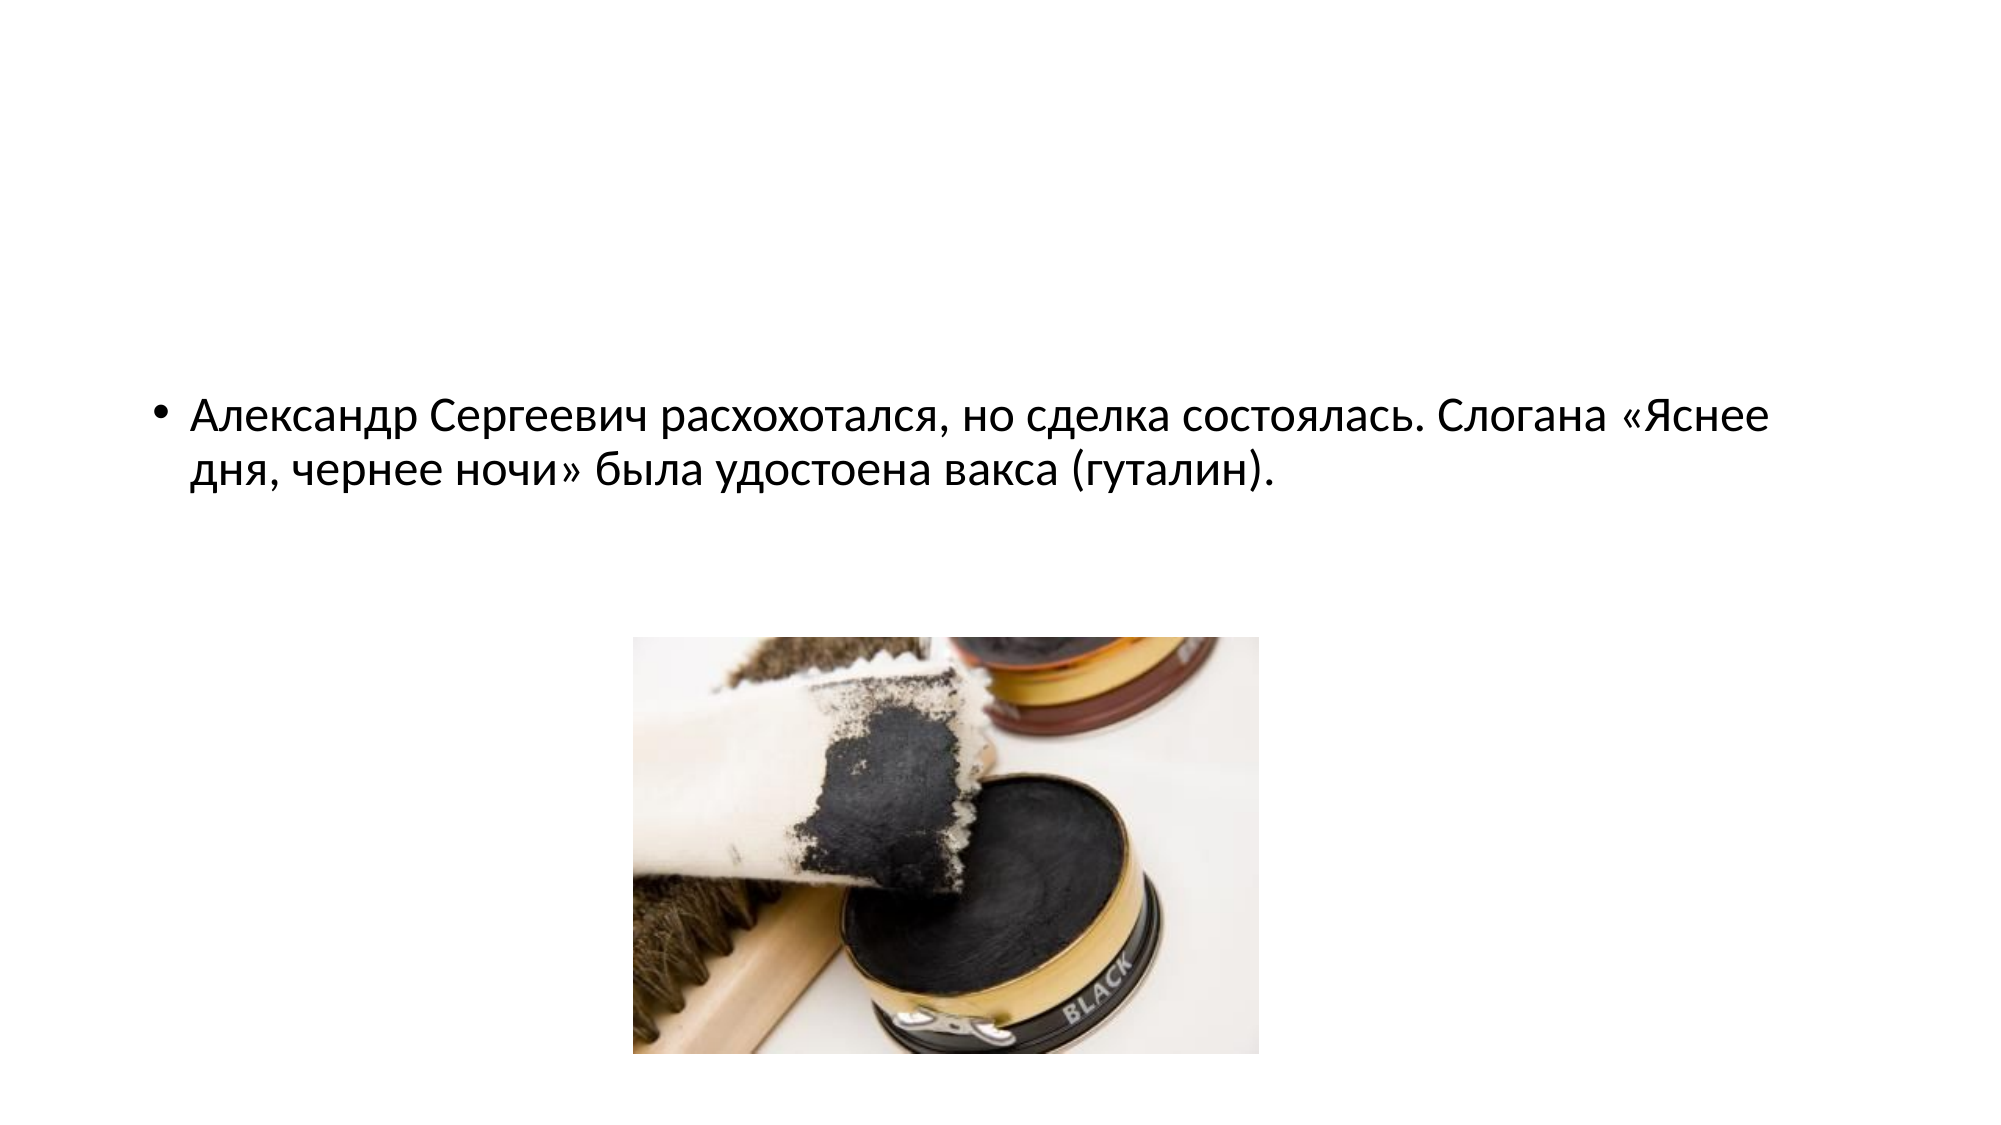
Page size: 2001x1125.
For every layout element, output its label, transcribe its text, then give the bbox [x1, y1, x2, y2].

picture [633, 637, 1259, 1054]
list Александр Сергеевич расхохотался, но сделка состоялась. Слогана «Яснее дня, чернее ночи» была удостоена вакса (гуталин). [137, 299, 1863, 1014]
